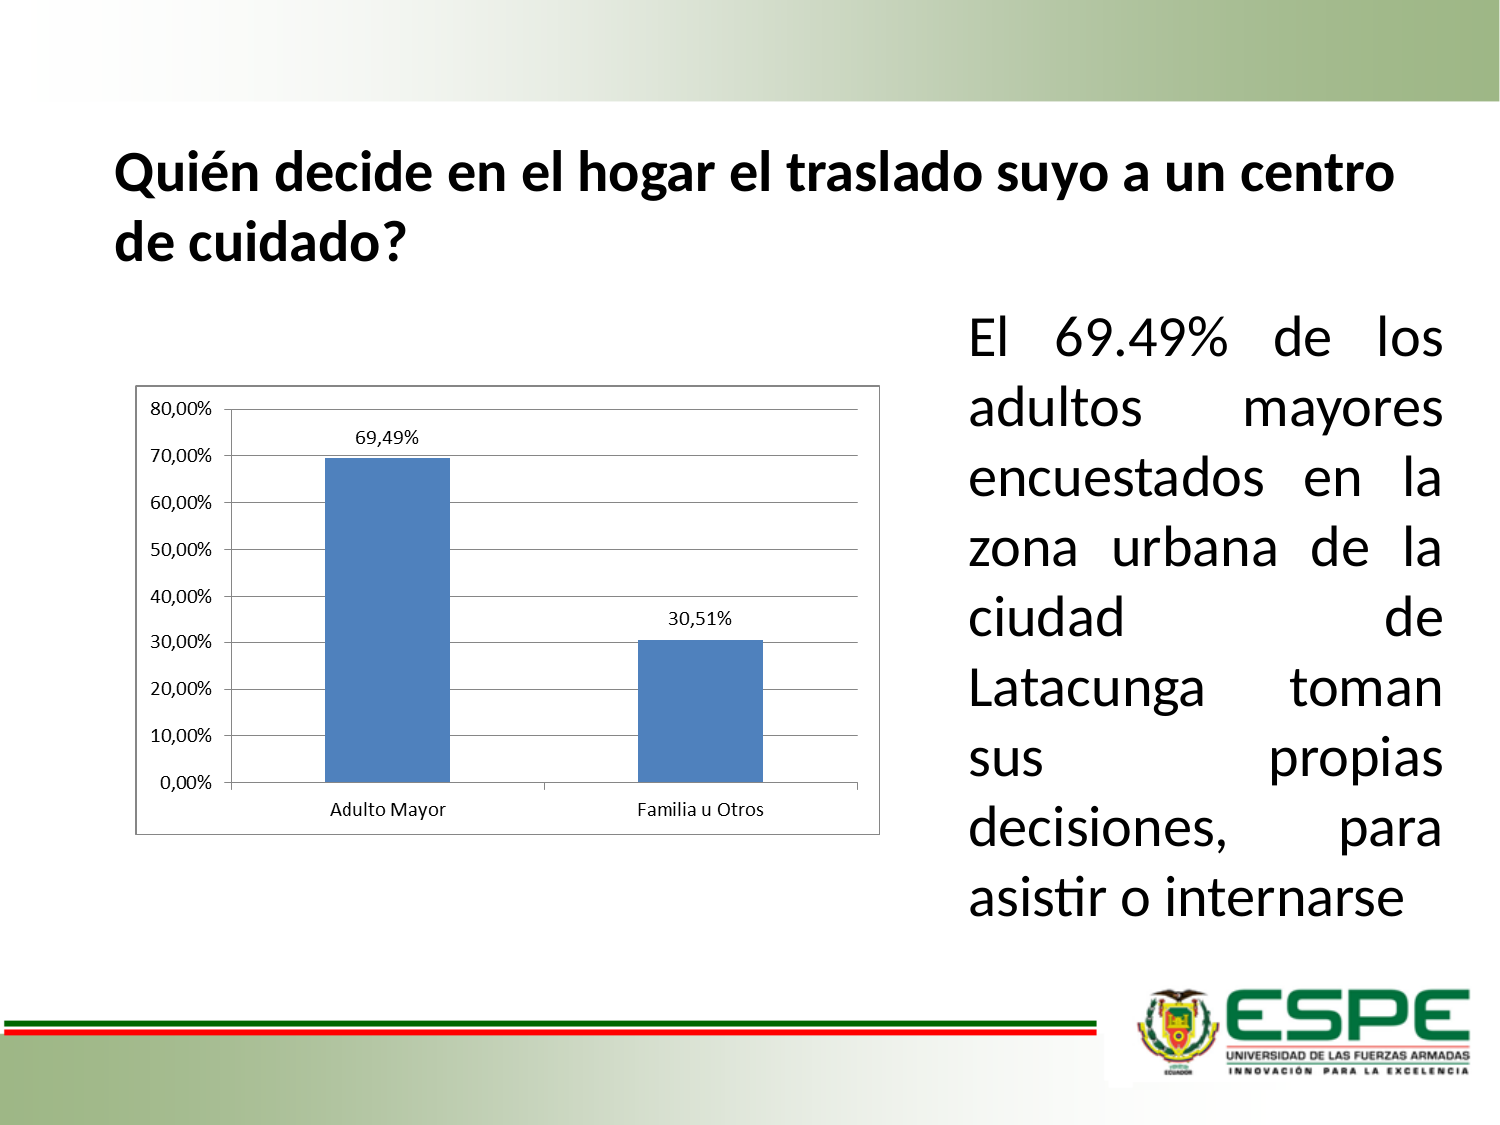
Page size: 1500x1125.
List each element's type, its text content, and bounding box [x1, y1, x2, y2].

picture [0, 0, 1500, 1125]
text_box Quién decide en el hogar el traslado suyo a un centro de cuidado? [100, 125, 1424, 281]
text_box El 69.49% de los adultos mayores encuestados en la zona urbana de la ciudad de Latacunga toman sus propias decisiones, para asistir o internarse [953, 290, 1459, 936]
